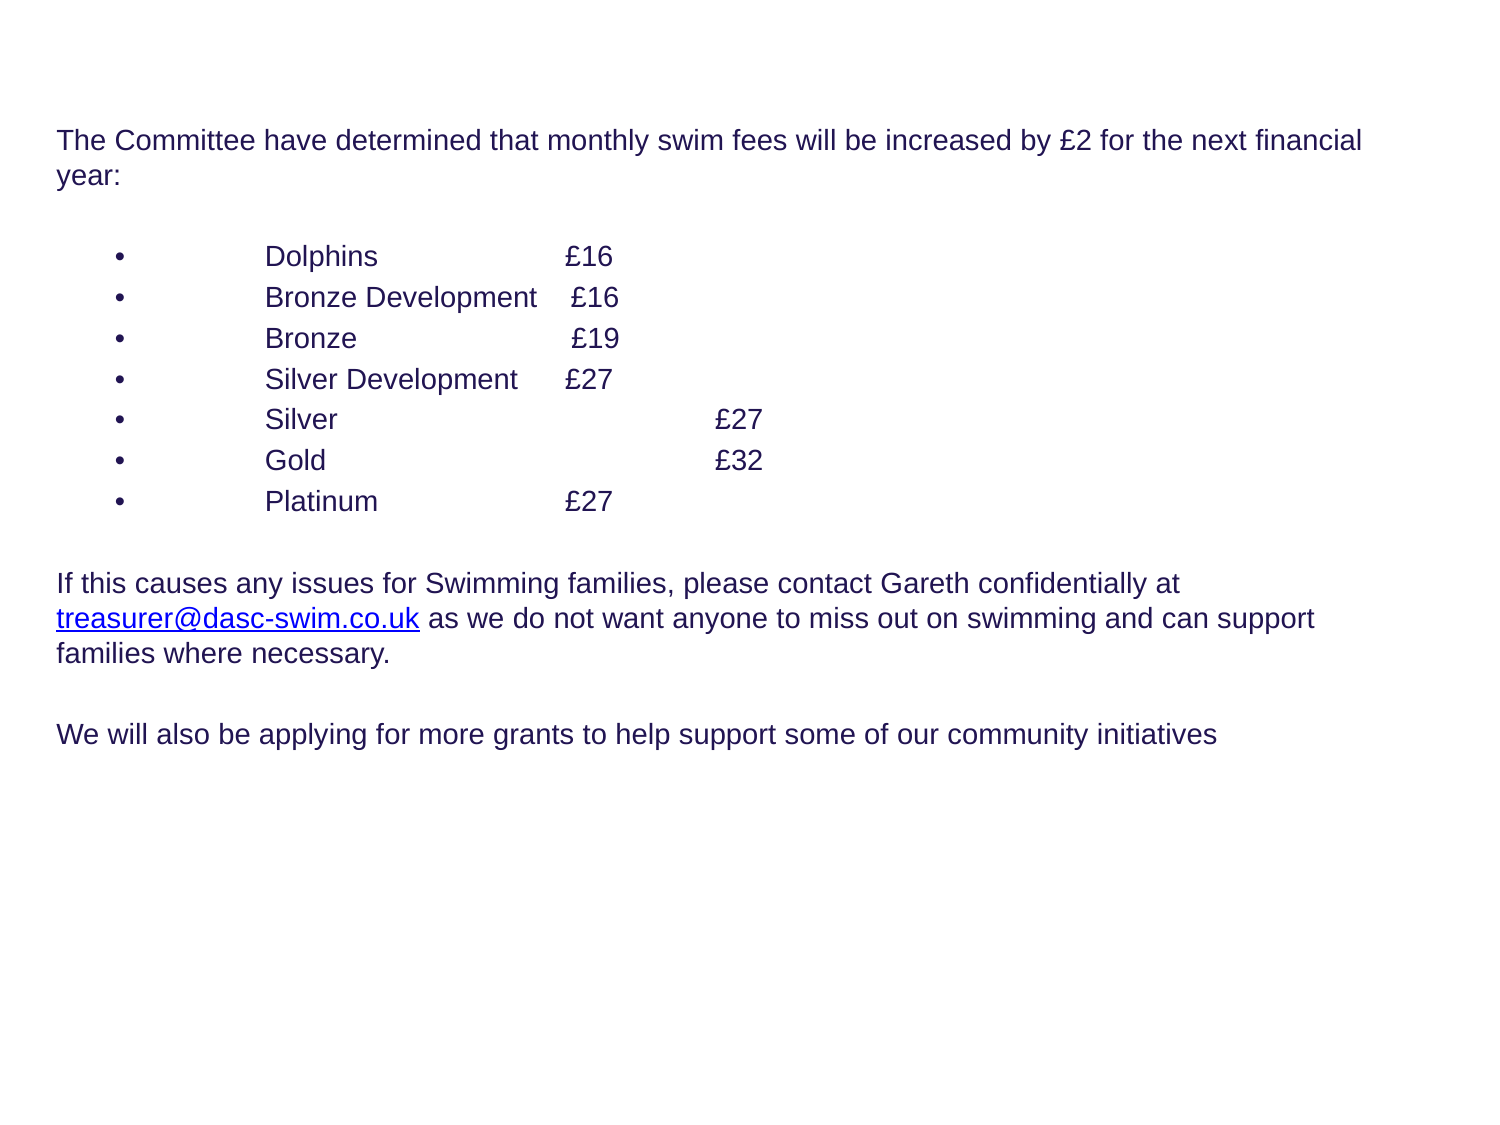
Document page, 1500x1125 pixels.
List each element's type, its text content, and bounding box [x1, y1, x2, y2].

list The Committee have determined that monthly swim fees will be increased by £2 for the next financial year: • Dolphins £16 • Bronze Development £16 • Bronze £19 • Silver Development £27 • Silver £27 • Gold £32 • Platinum £27 If this causes any issues for Swimming families, please contact Gareth confidentially at treasurer@dasc-swim.co.uk as we do not want anyone to miss out on swimming and can support families where necessary. We will also be applying for more grants to help support some of our community initiatives [41, 113, 1414, 587]
